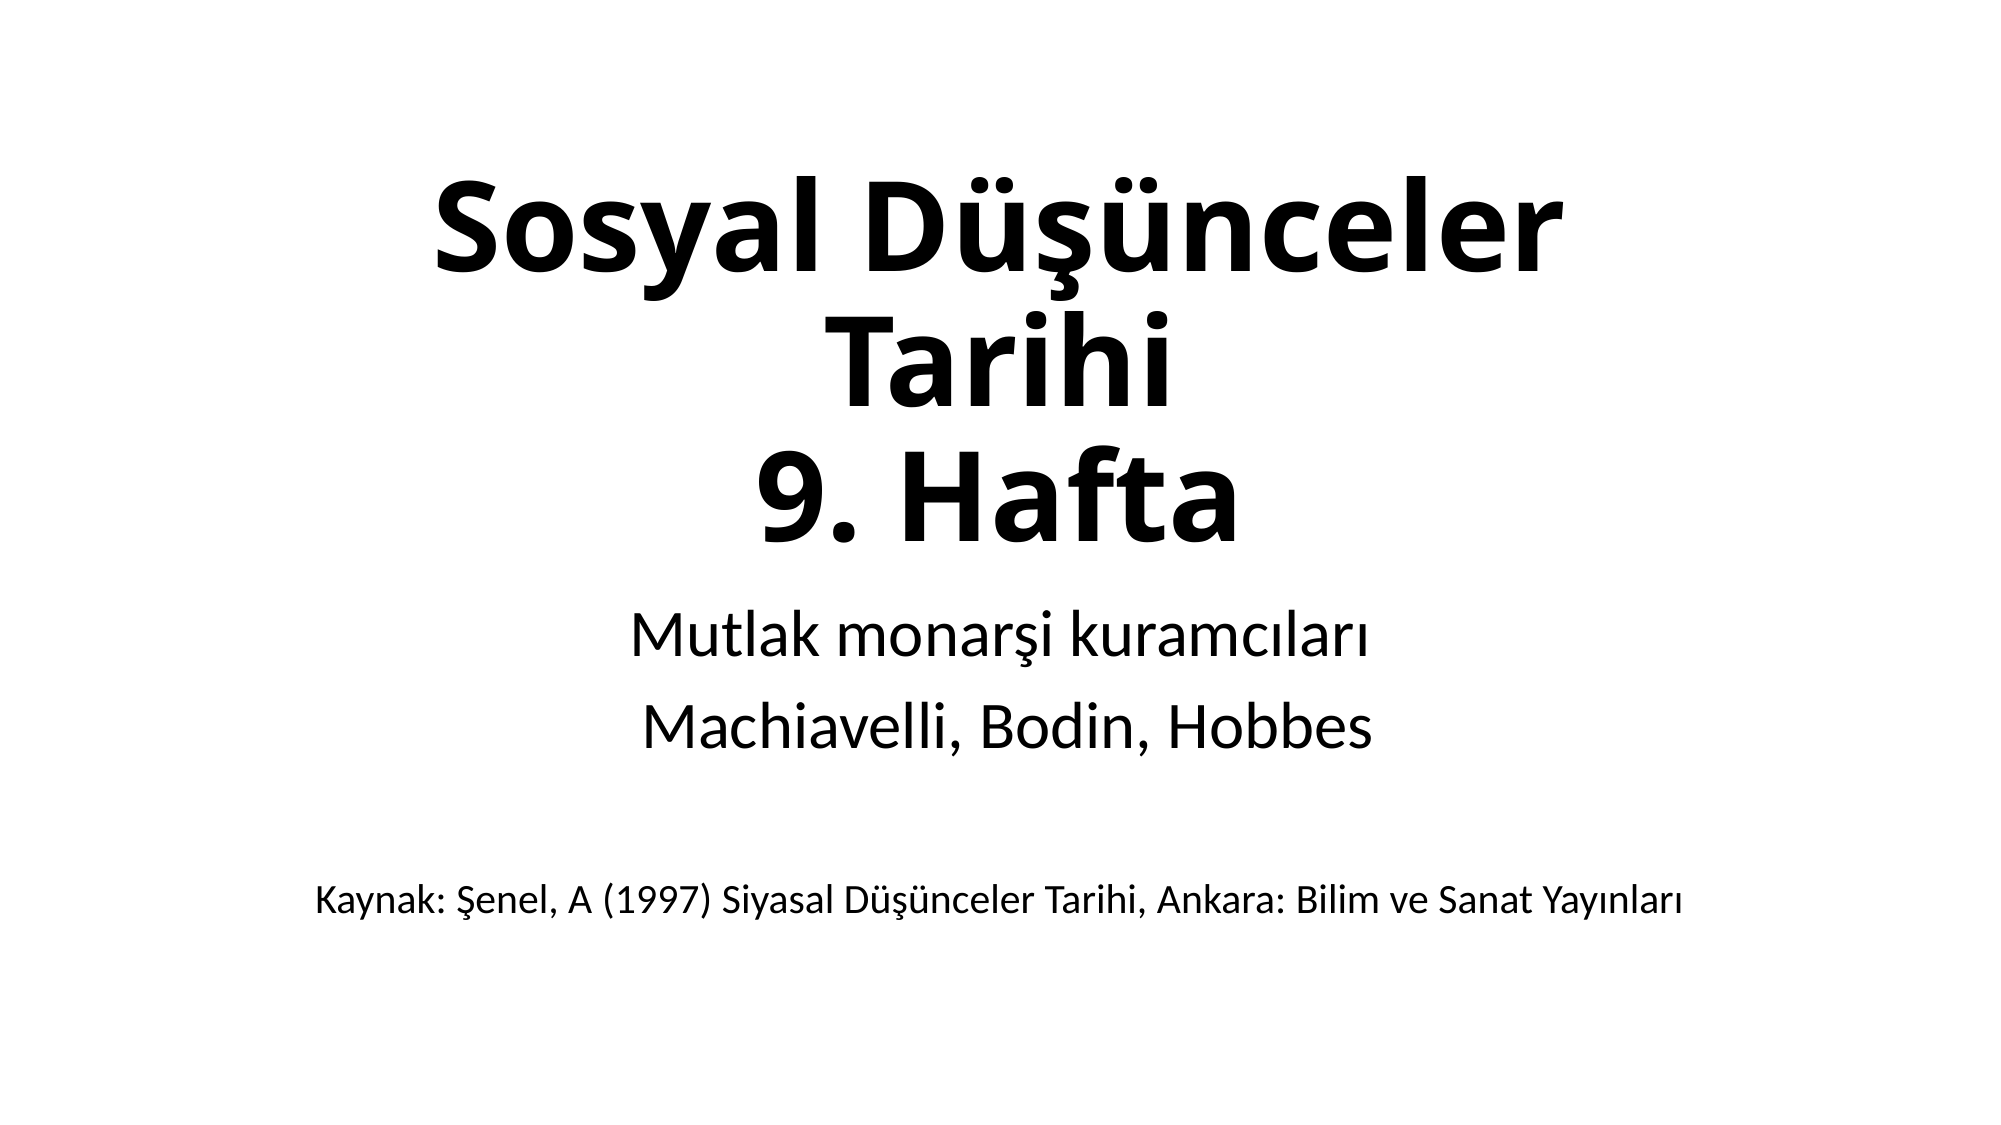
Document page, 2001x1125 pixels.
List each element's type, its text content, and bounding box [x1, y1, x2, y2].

subtitle Mutlak monarşi kuramcıları Machiavelli, Bodin, Hobbes Kaynak: Şenel, A (1997) Siyasal Düşünceler Tarihi, Ankara: Bilim ve Sanat Yayınları [249, 590, 1750, 1019]
title Sosyal Düşünceler Tarihi 9. Hafta [249, 184, 1750, 576]
